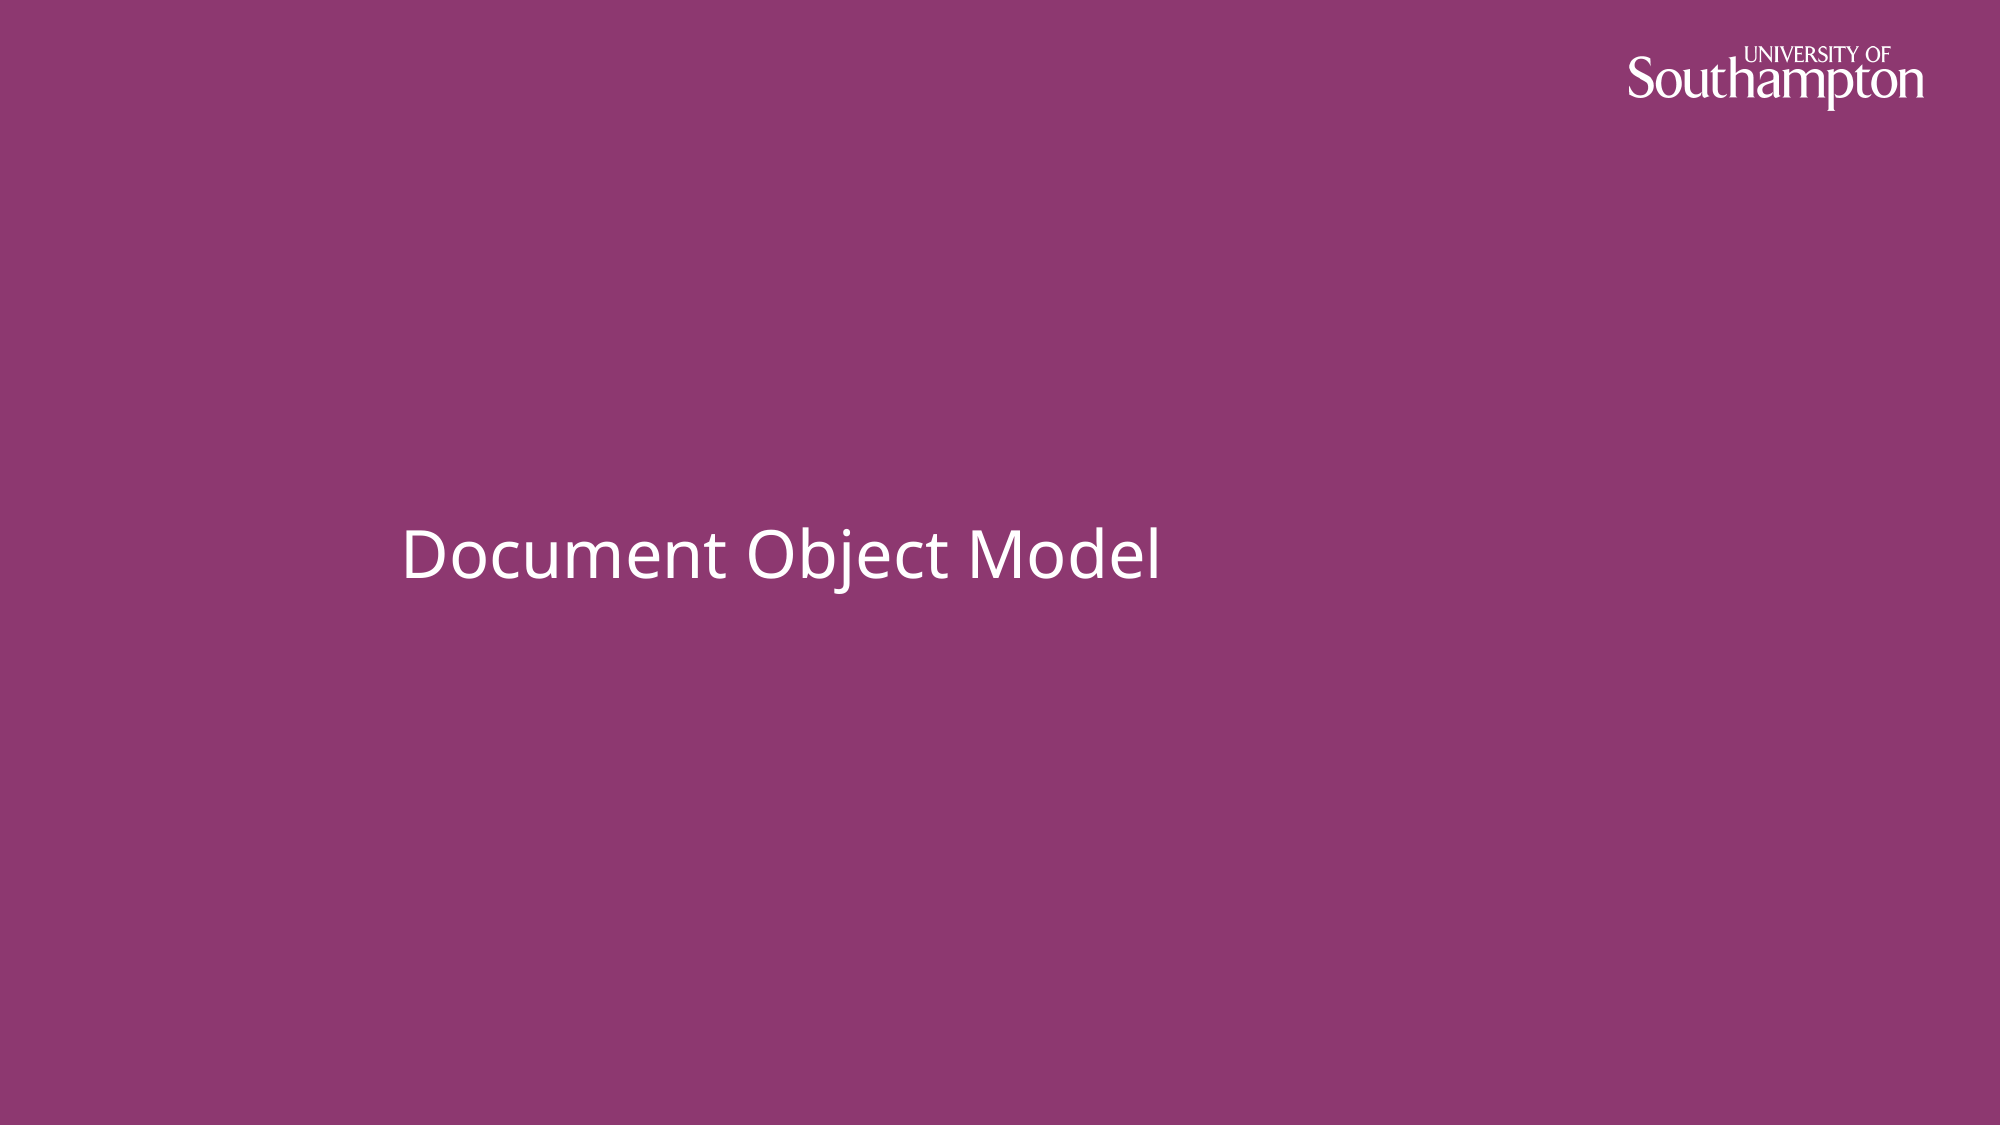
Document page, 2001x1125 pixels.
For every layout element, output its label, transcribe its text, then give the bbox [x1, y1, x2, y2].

title Document Object Model [385, 350, 1615, 764]
picture [1629, 46, 1924, 111]
